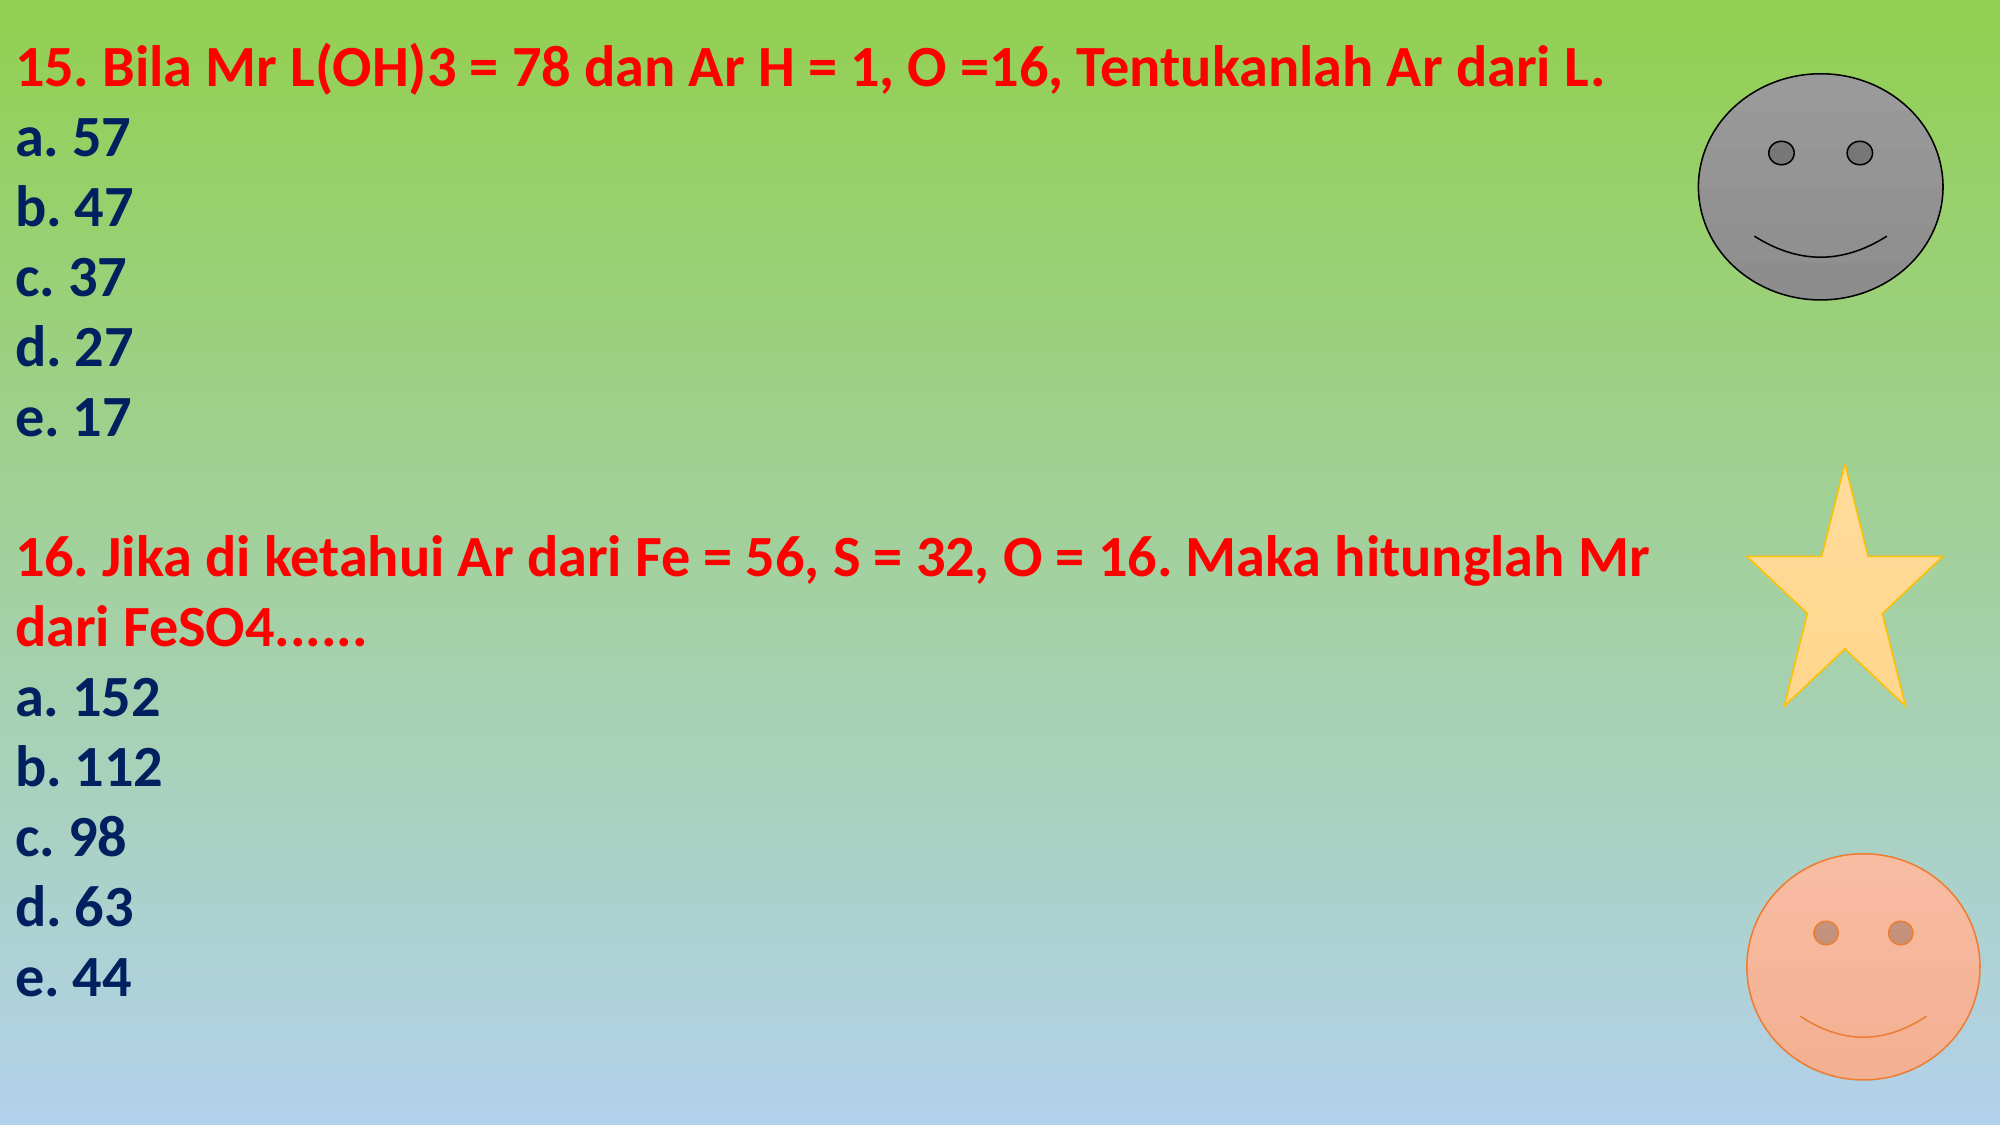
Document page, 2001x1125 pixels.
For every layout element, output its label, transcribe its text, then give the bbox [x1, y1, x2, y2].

text_box 15. Bila Mr L(OH)3 = 78 dan Ar H = 1, O =16, Tentukanlah Ar dari L. a. 57 b. 47 c. 37 d. 27 e. 17 16. Jika di ketahui Ar dari Fe = 56, S = 32, O = 16. Maka hitunglah Mr dari FeSO4...... a. 152 b. 112 c. 98 d. 63 e. 44 [0, 20, 1694, 1061]
